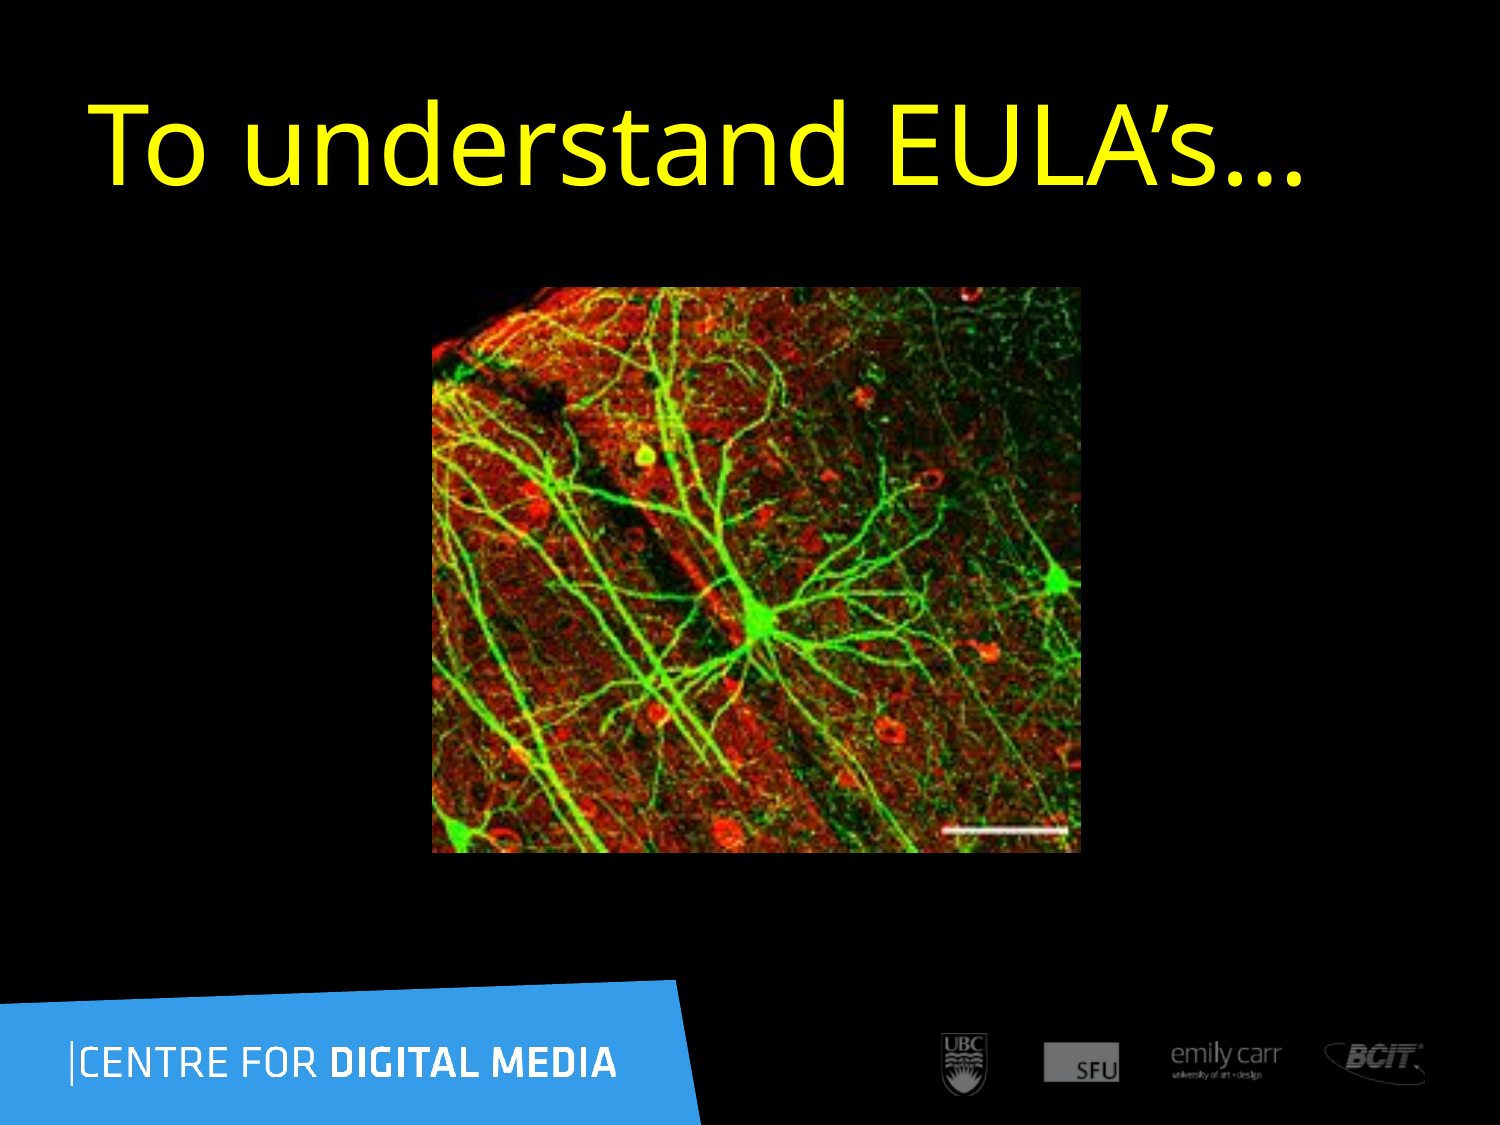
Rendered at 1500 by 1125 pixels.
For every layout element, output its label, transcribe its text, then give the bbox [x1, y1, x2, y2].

list To understand EULA’s… [75, 86, 1425, 940]
picture [432, 287, 1081, 853]
